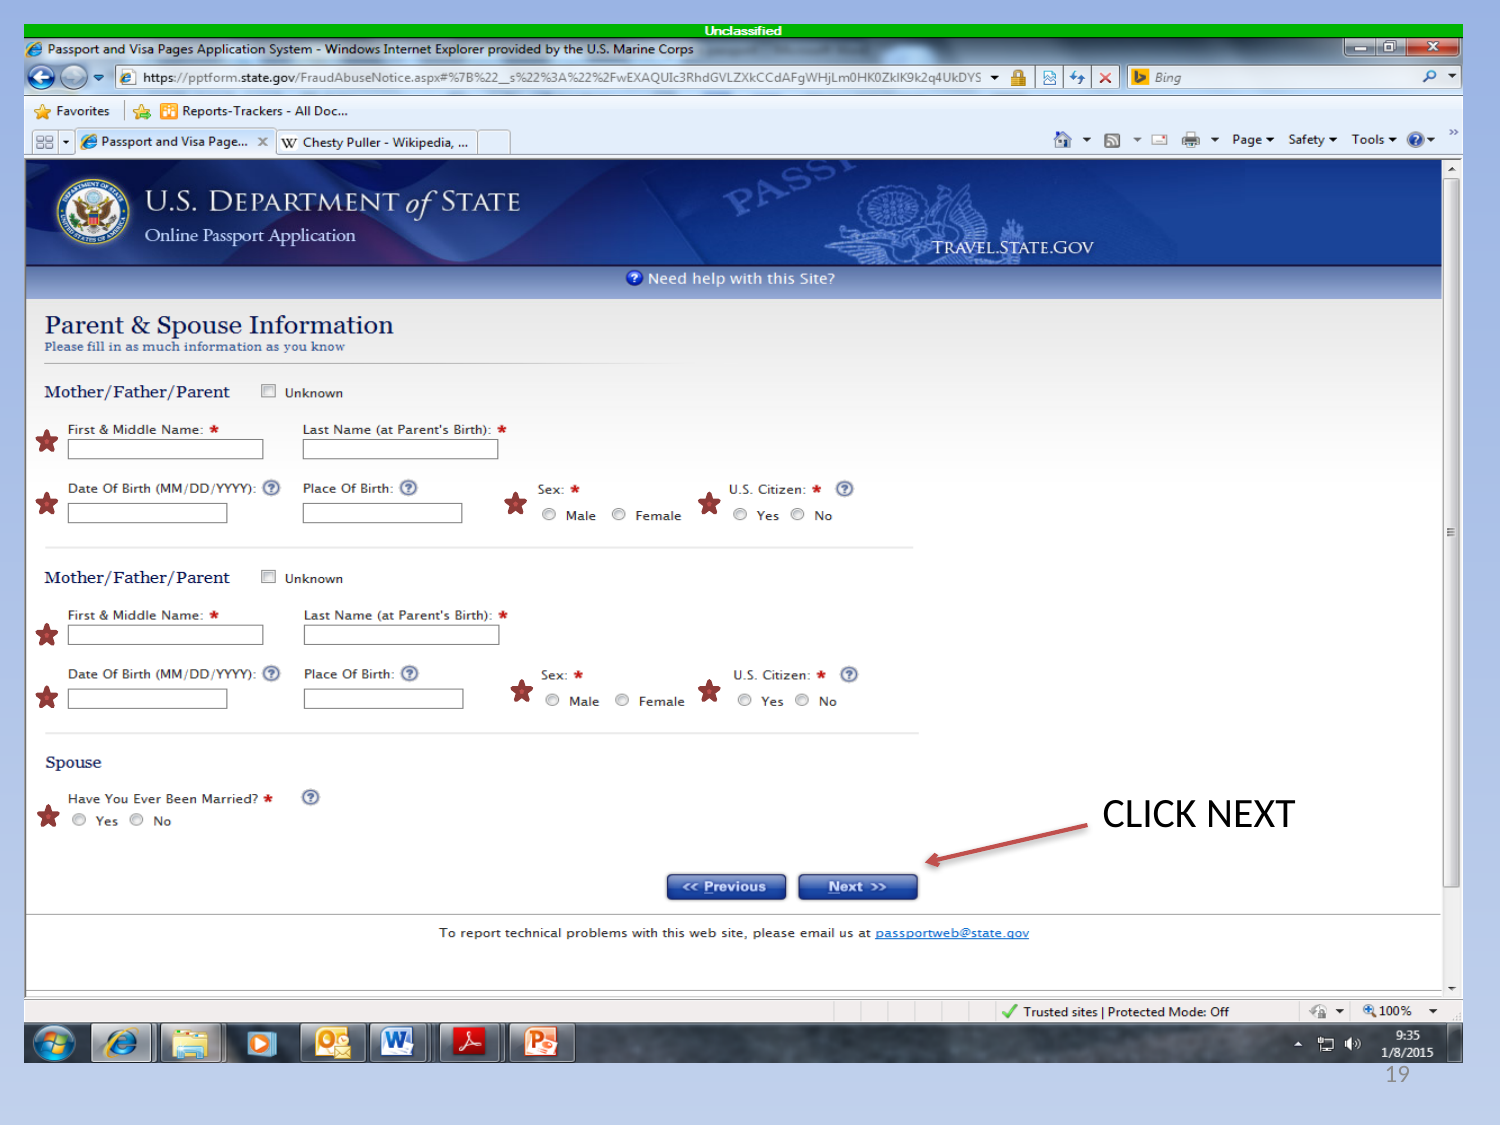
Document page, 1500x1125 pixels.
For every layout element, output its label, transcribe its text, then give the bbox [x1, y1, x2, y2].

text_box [924, 824, 1088, 863]
slide_number 19 [1074, 1071, 1425, 1103]
picture [24, 24, 1463, 1063]
